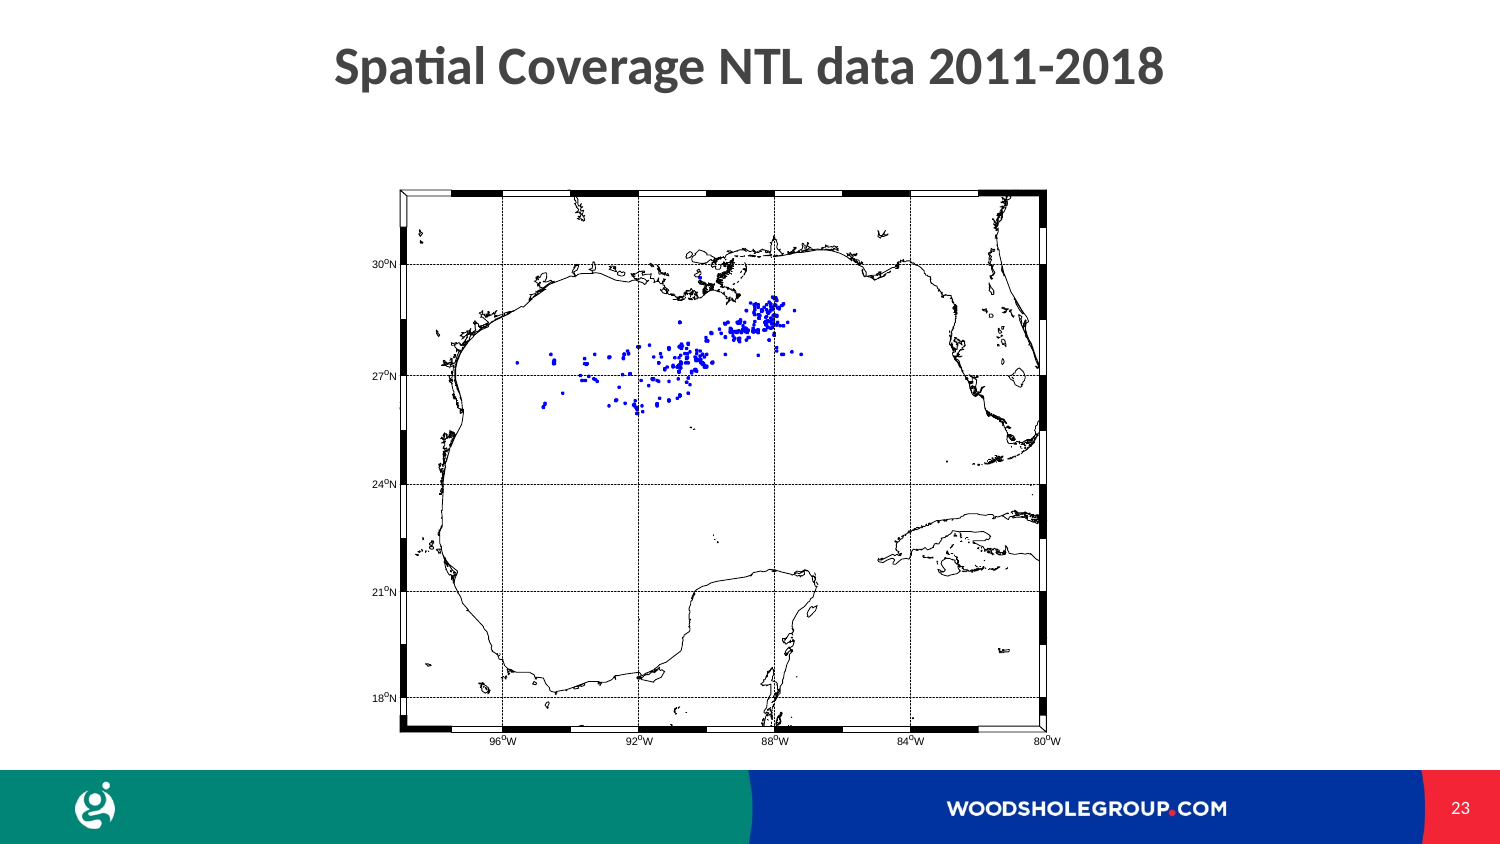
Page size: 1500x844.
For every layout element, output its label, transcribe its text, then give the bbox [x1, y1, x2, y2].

picture [0, 140, 1420, 844]
slide_number 23 [1420, 770, 1500, 844]
title Spatial Coverage NTL data 2011-2018 [68, 37, 1432, 107]
